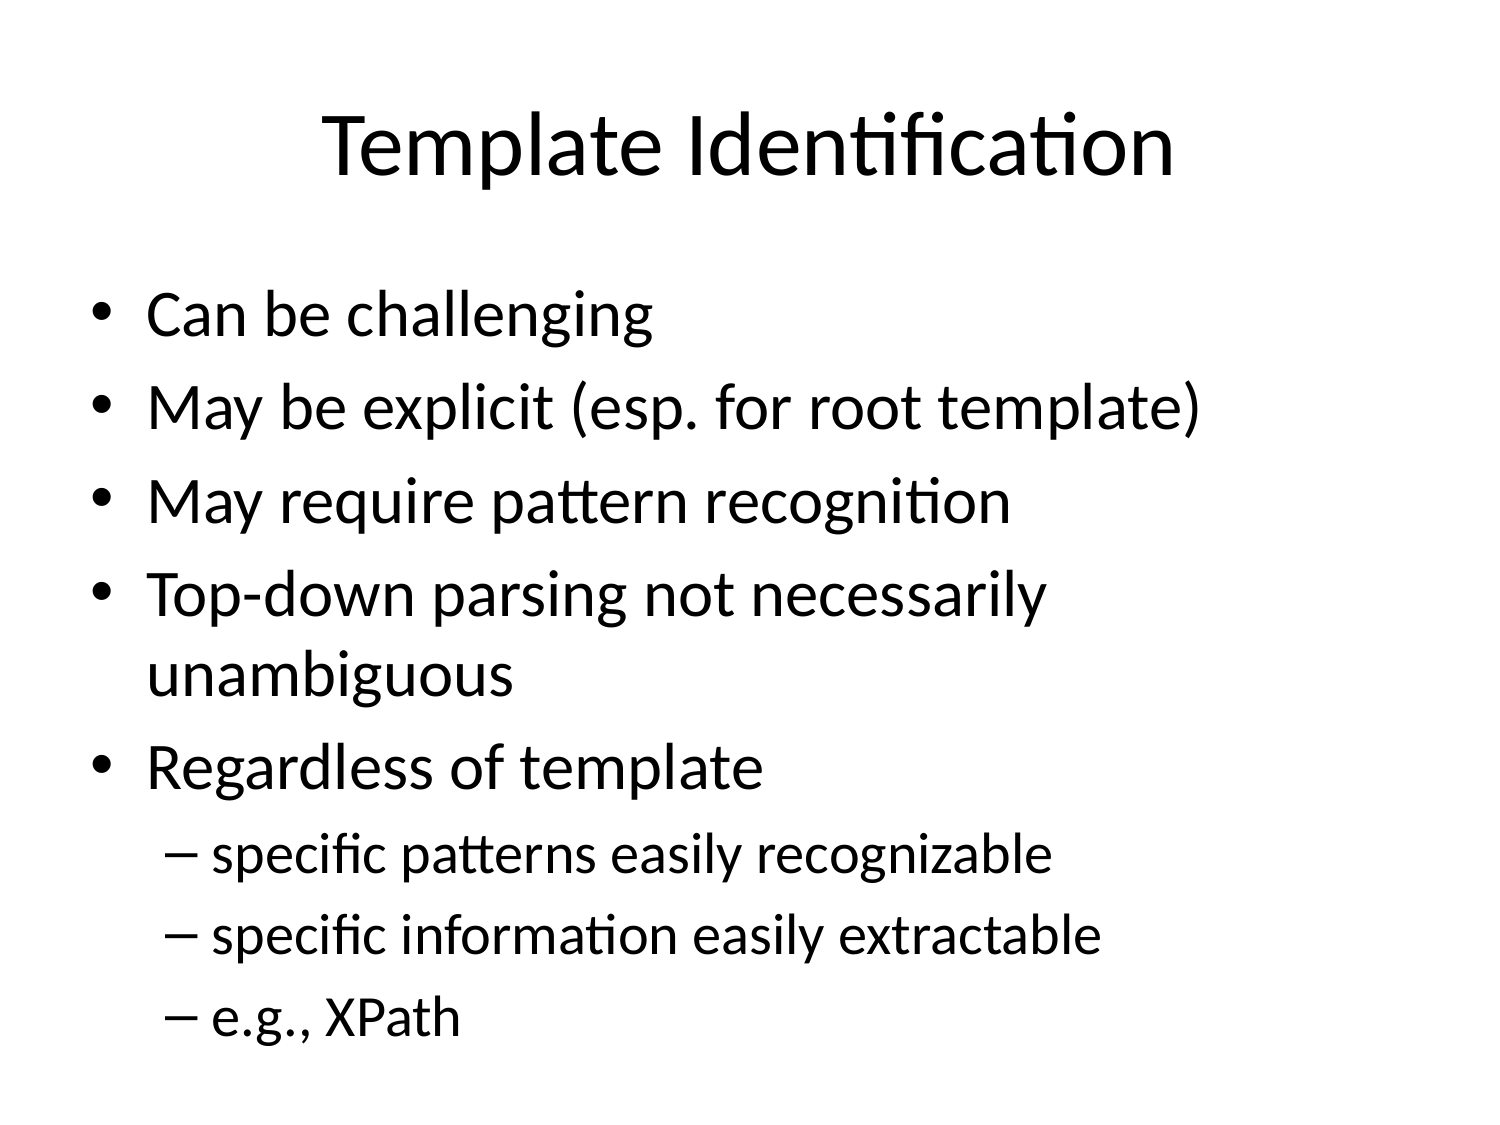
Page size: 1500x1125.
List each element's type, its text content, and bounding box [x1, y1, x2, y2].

title Template Identification [75, 45, 1425, 233]
list Can be challenging May be explicit (esp. for root template) May require pattern recognition Top-down parsing not necessarily unambiguous Regardless of template specific patterns easily recognizable specific information easily extractable e.g., XPath [75, 262, 1425, 1005]
